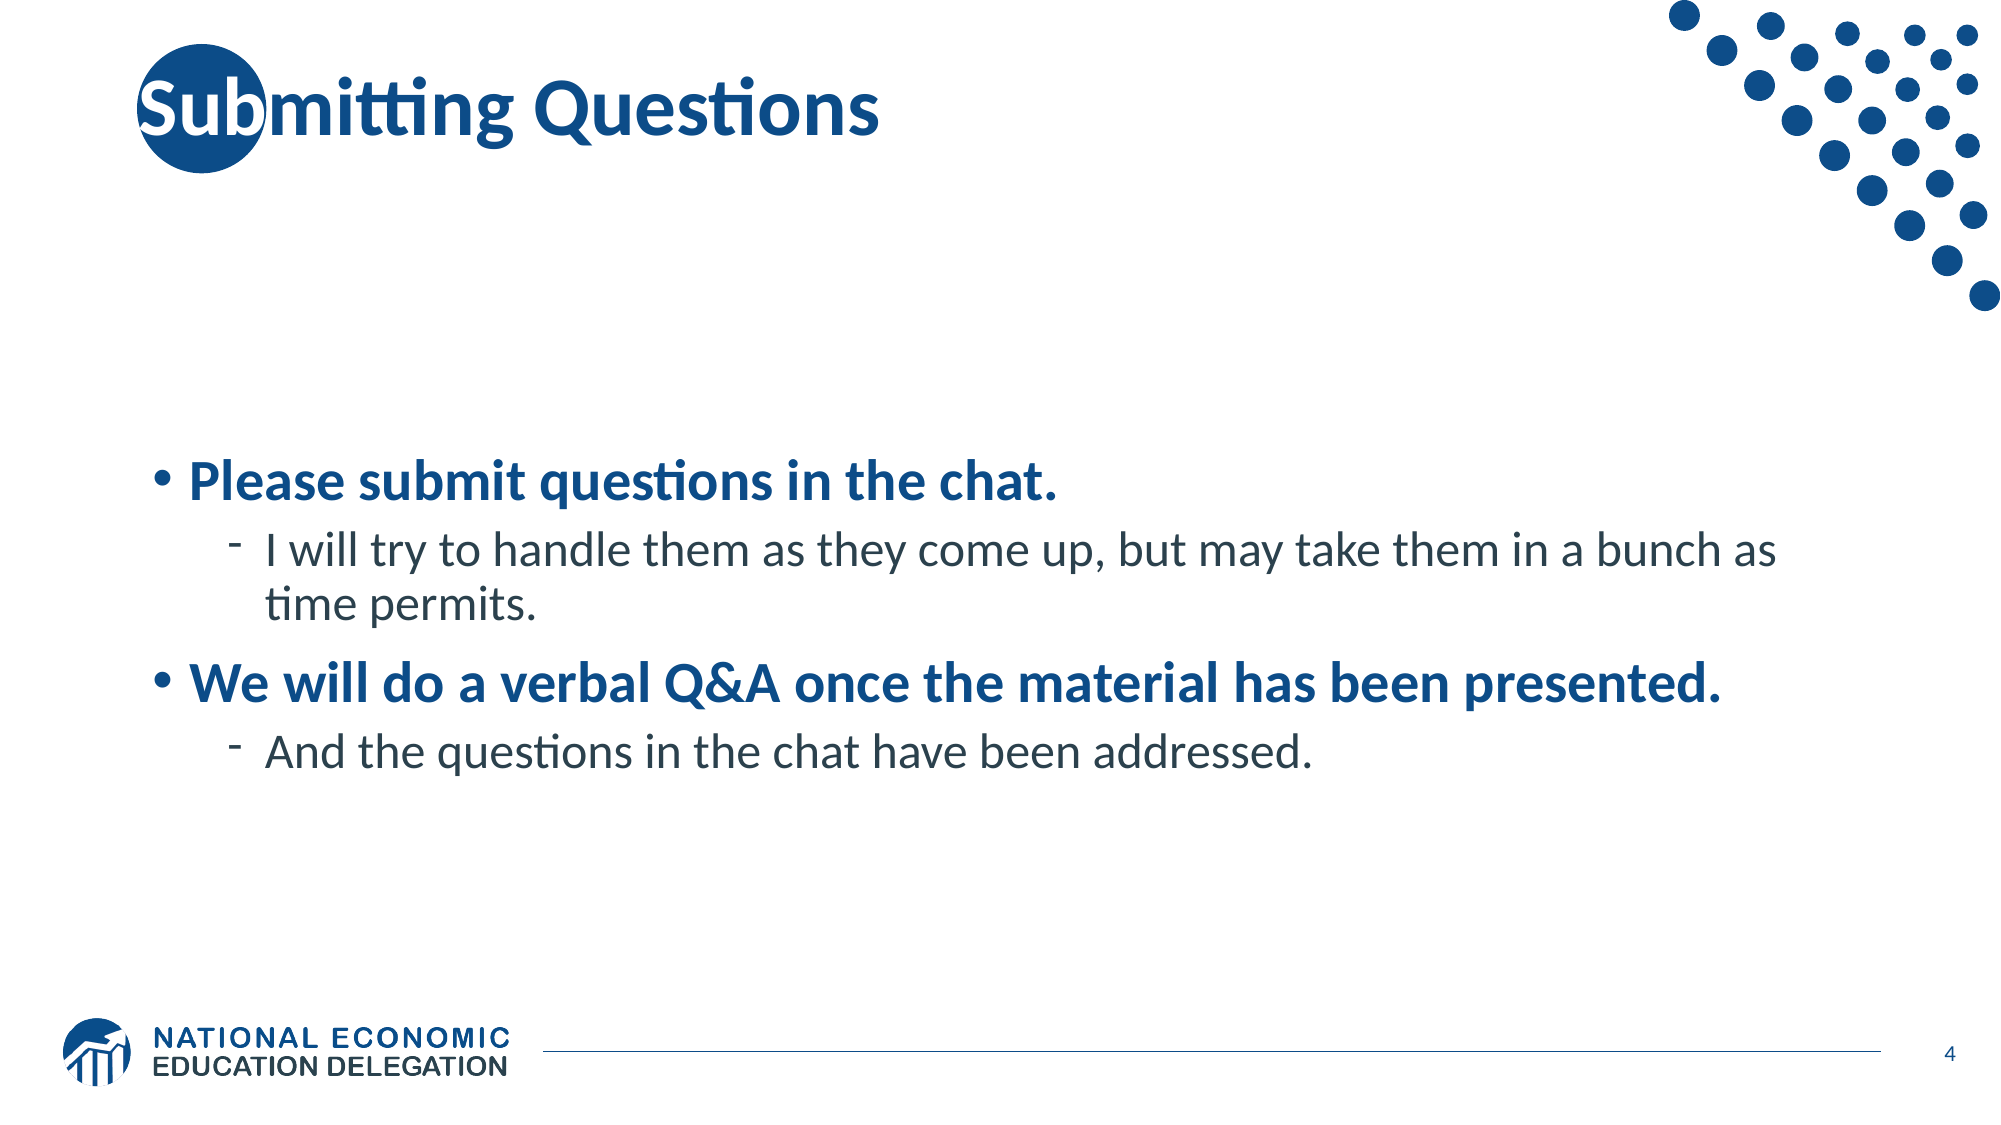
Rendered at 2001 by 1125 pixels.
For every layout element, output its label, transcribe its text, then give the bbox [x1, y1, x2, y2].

picture [55, 1013, 520, 1091]
title Submitting Questions [124, 0, 1849, 218]
list Please submit questions in the chat. I will try to handle them as they come up, but may take them in a bunch as time permits. We will do a verbal Q&A once the material has been presented. And the questions in the chat have been addressed. [137, 257, 1863, 972]
slide_number 4 [1521, 1022, 1972, 1082]
